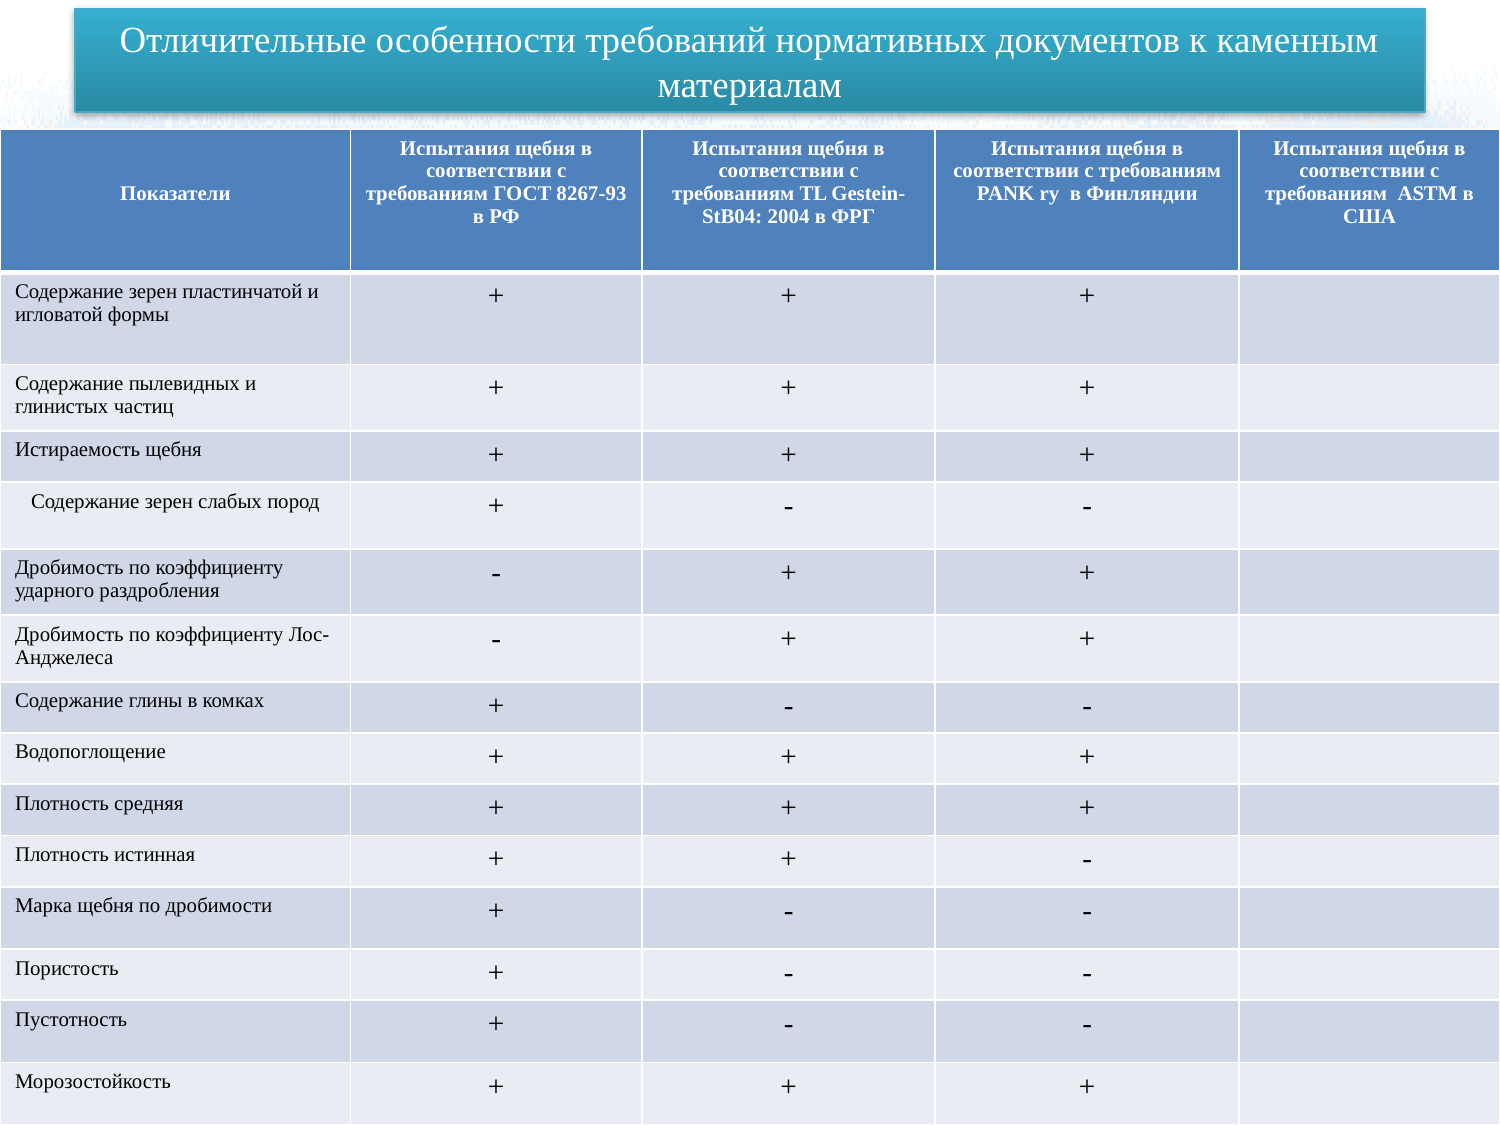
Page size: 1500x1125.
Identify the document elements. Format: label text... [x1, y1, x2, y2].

table_cell + [936, 275, 1238, 364]
table_cell [1240, 1063, 1499, 1124]
table_header Испытания щебня в соответствии с требованиям PANK ry в Финляндии [936, 130, 1238, 270]
table_cell + [351, 275, 641, 364]
table_cell [1240, 275, 1499, 364]
table_cell - [936, 888, 1238, 948]
table_cell + [351, 1001, 641, 1062]
table_cell + [351, 432, 641, 481]
table_cell - [936, 683, 1238, 732]
table_cell Морозостойкость [1, 1063, 350, 1124]
table_cell [1240, 483, 1499, 548]
table_cell [1240, 432, 1499, 481]
title Отличительные особенности требований нормативных документов к каменным материалам [74, 8, 1426, 113]
table_cell Содержание глины в комках [1, 683, 350, 732]
table_cell [1240, 734, 1499, 783]
table_header Испытания щебня в соответствии с требованиям TL Gestein-StB04: 2004 в ФРГ [643, 130, 934, 270]
table_cell [1240, 365, 1499, 430]
table_cell [1240, 785, 1499, 835]
table_cell + [643, 432, 934, 481]
table_cell - [643, 950, 934, 999]
table_header Испытания щебня в соответствии с требованиям ГОСТ 8267-93 в РФ [351, 130, 641, 270]
table_cell - [351, 616, 641, 681]
table_cell + [351, 785, 641, 835]
table_cell + [643, 616, 934, 681]
table_cell Дробимость по коэффициенту ударного раздробления [1, 550, 350, 614]
table_cell - [936, 1001, 1238, 1062]
table_cell [1240, 888, 1499, 948]
table_cell Плотность средняя [1, 785, 350, 835]
table_cell + [643, 365, 934, 430]
table_cell Пустотность [1, 1001, 350, 1062]
table_header Показатели [1, 130, 350, 270]
table_cell + [643, 550, 934, 614]
table_cell Истираемость щебня [1, 432, 350, 481]
table_cell - [936, 483, 1238, 548]
table_cell + [643, 734, 934, 783]
table_cell [1240, 683, 1499, 732]
table_cell + [351, 683, 641, 732]
table_cell Содержание зерен пластинчатой и игловатой формы [1, 275, 350, 364]
table_header Испытания щебня в соответствии с требованиям ASTM в США [1240, 130, 1499, 270]
table_cell - [351, 550, 641, 614]
table_cell - [643, 888, 934, 948]
table_cell Пористость [1, 950, 350, 999]
table_cell + [351, 483, 641, 548]
table_cell + [936, 734, 1238, 783]
table_cell + [936, 785, 1238, 835]
table_cell Марка щебня по дробимости [1, 888, 350, 948]
table_cell Содержание пылевидных и глинистых частиц [1, 365, 350, 430]
table_cell + [936, 550, 1238, 614]
table_cell + [936, 616, 1238, 681]
table_cell + [936, 365, 1238, 430]
table_cell + [643, 785, 934, 835]
table_cell + [351, 365, 641, 430]
table_cell + [351, 888, 641, 948]
table_cell - [643, 683, 934, 732]
table_cell - [936, 836, 1238, 886]
table_cell + [643, 275, 934, 364]
table_cell + [643, 1063, 934, 1124]
table_cell Содержание зерен слабых пород [1, 483, 350, 548]
table_cell [1240, 616, 1499, 681]
table_cell [1240, 836, 1499, 886]
table_cell [1240, 1001, 1499, 1062]
table_cell [1240, 550, 1499, 614]
table_cell + [351, 950, 641, 999]
table_cell Дробимость по коэффициенту Лос-Анджелеса [1, 616, 350, 681]
table_cell + [351, 734, 641, 783]
table_cell - [936, 950, 1238, 999]
table_cell + [936, 432, 1238, 481]
table_cell [1240, 950, 1499, 999]
picture [0, 0, 1500, 128]
table_cell - [643, 483, 934, 548]
table_cell - [643, 1001, 934, 1062]
table_cell + [936, 1063, 1238, 1124]
table_cell + [351, 1063, 641, 1124]
table_cell Плотность истинная [1, 836, 350, 886]
table_cell + [643, 836, 934, 886]
table_cell + [351, 836, 641, 886]
table_cell Водопоглощение [1, 734, 350, 783]
